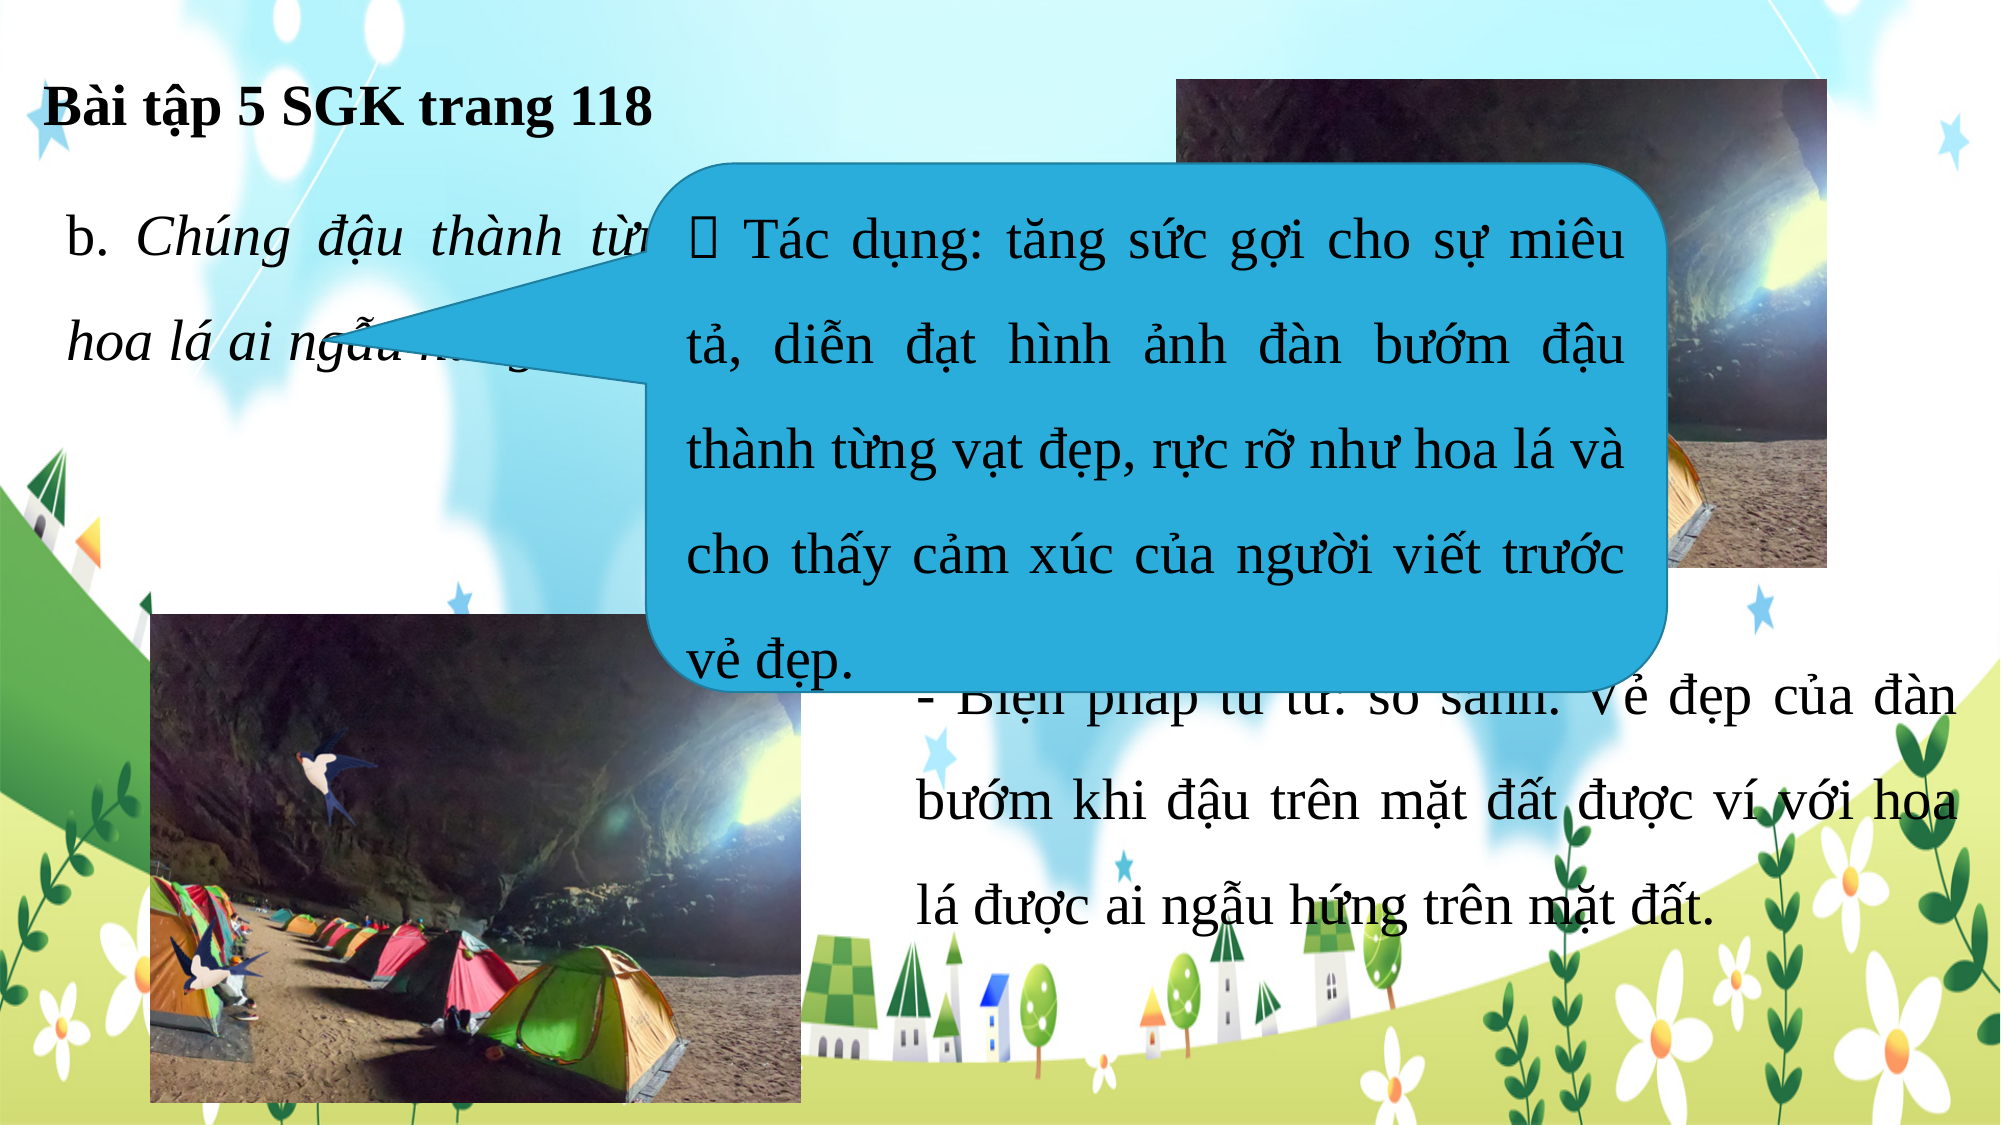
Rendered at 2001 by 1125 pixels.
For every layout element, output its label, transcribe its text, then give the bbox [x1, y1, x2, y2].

text_box b. Chúng đậu thành từng vạt như đám hoa lá ai ngẫu hứng xếp trên mặt đất. [51, 154, 1052, 380]
text_box  Tác dụng: tăng sức gợi cho sự miêu tả, diễn đạt hình ảnh đàn bướm đậu thành từng vạt đẹp, rực rỡ như hoa lá và cho thấy cảm xúc của người viết trước vẻ đẹp. [322, 162, 1669, 694]
text_box - Biện pháp tu từ: so sánh. Vẻ đẹp của đàn bướm khi đậu trên mặt đất được ví với hoa lá được ai ngẫu hứng trên mặt đất. [902, 614, 1974, 944]
picture [0, 0, 2001, 1125]
text_box Bài tập 5 SGK trang 118 [28, 24, 1029, 144]
